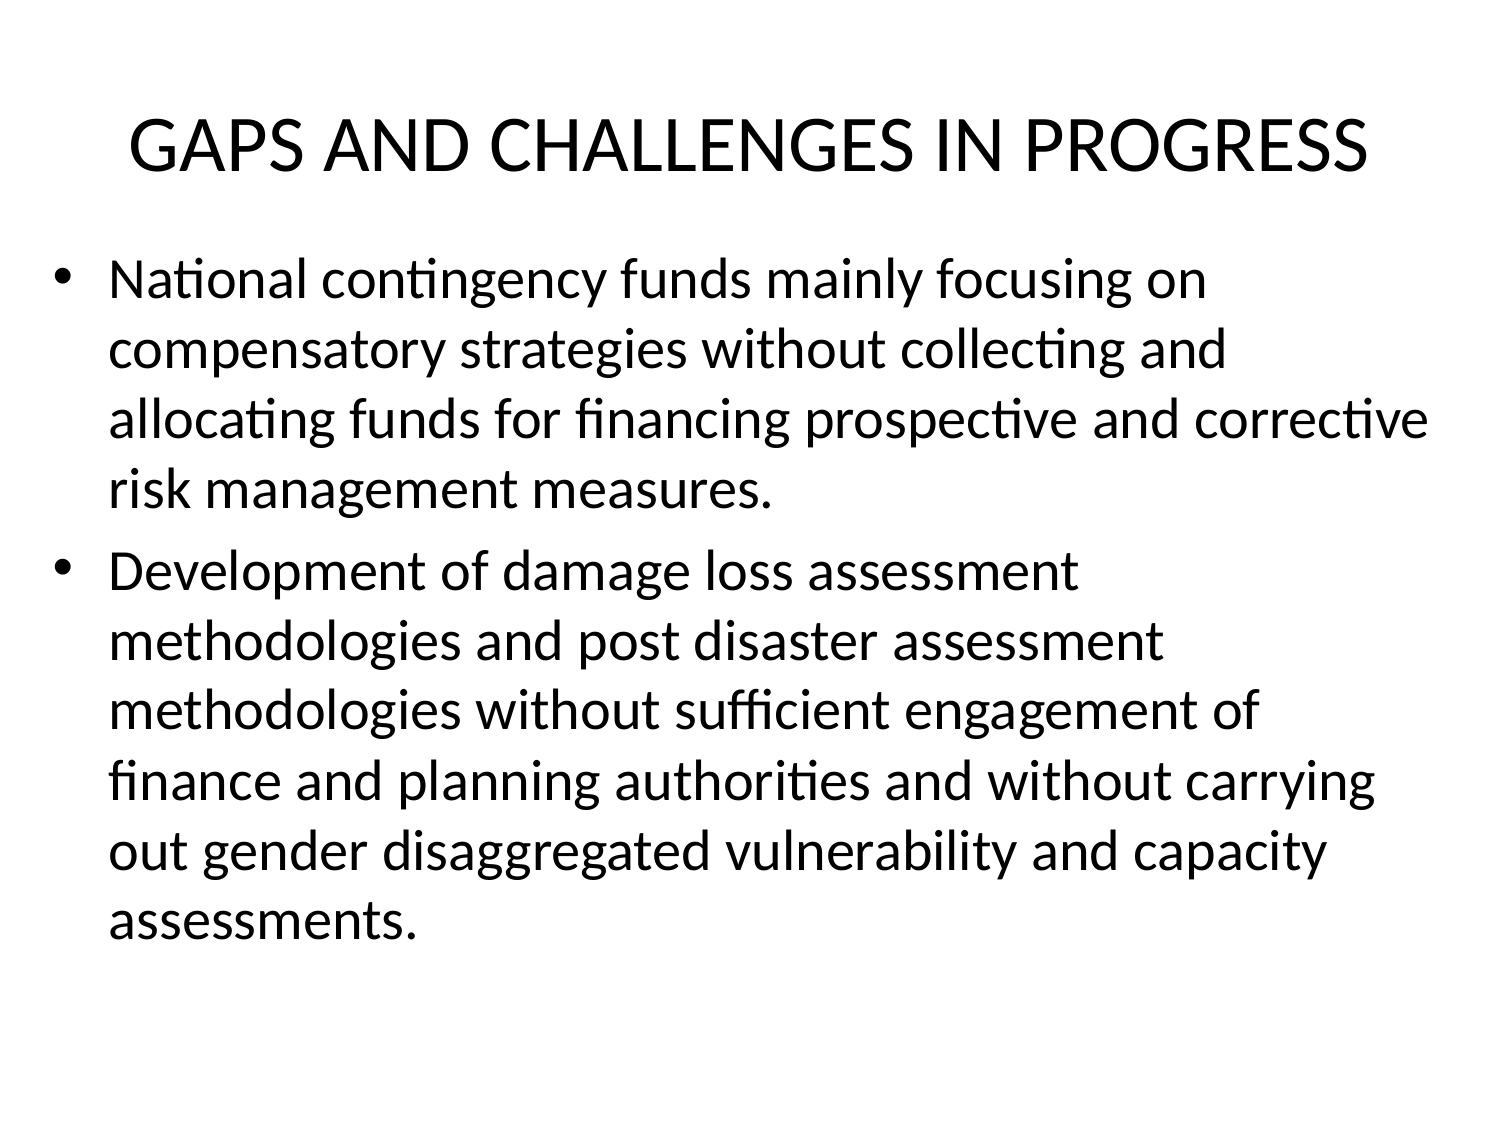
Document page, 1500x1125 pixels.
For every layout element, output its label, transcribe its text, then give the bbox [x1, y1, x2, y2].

list National contingency funds mainly focusing on compensatory strategies without collecting and allocating funds for financing prospective and corrective risk management measures. Development of damage loss assessment methodologies and post disaster assessment methodologies without sufficient engagement of finance and planning authorities and without carrying out gender disaggregated vulnerability and capacity assessments. [37, 232, 1463, 975]
title GAPS AND CHALLENGES IN PROGRESS [75, 45, 1425, 232]
